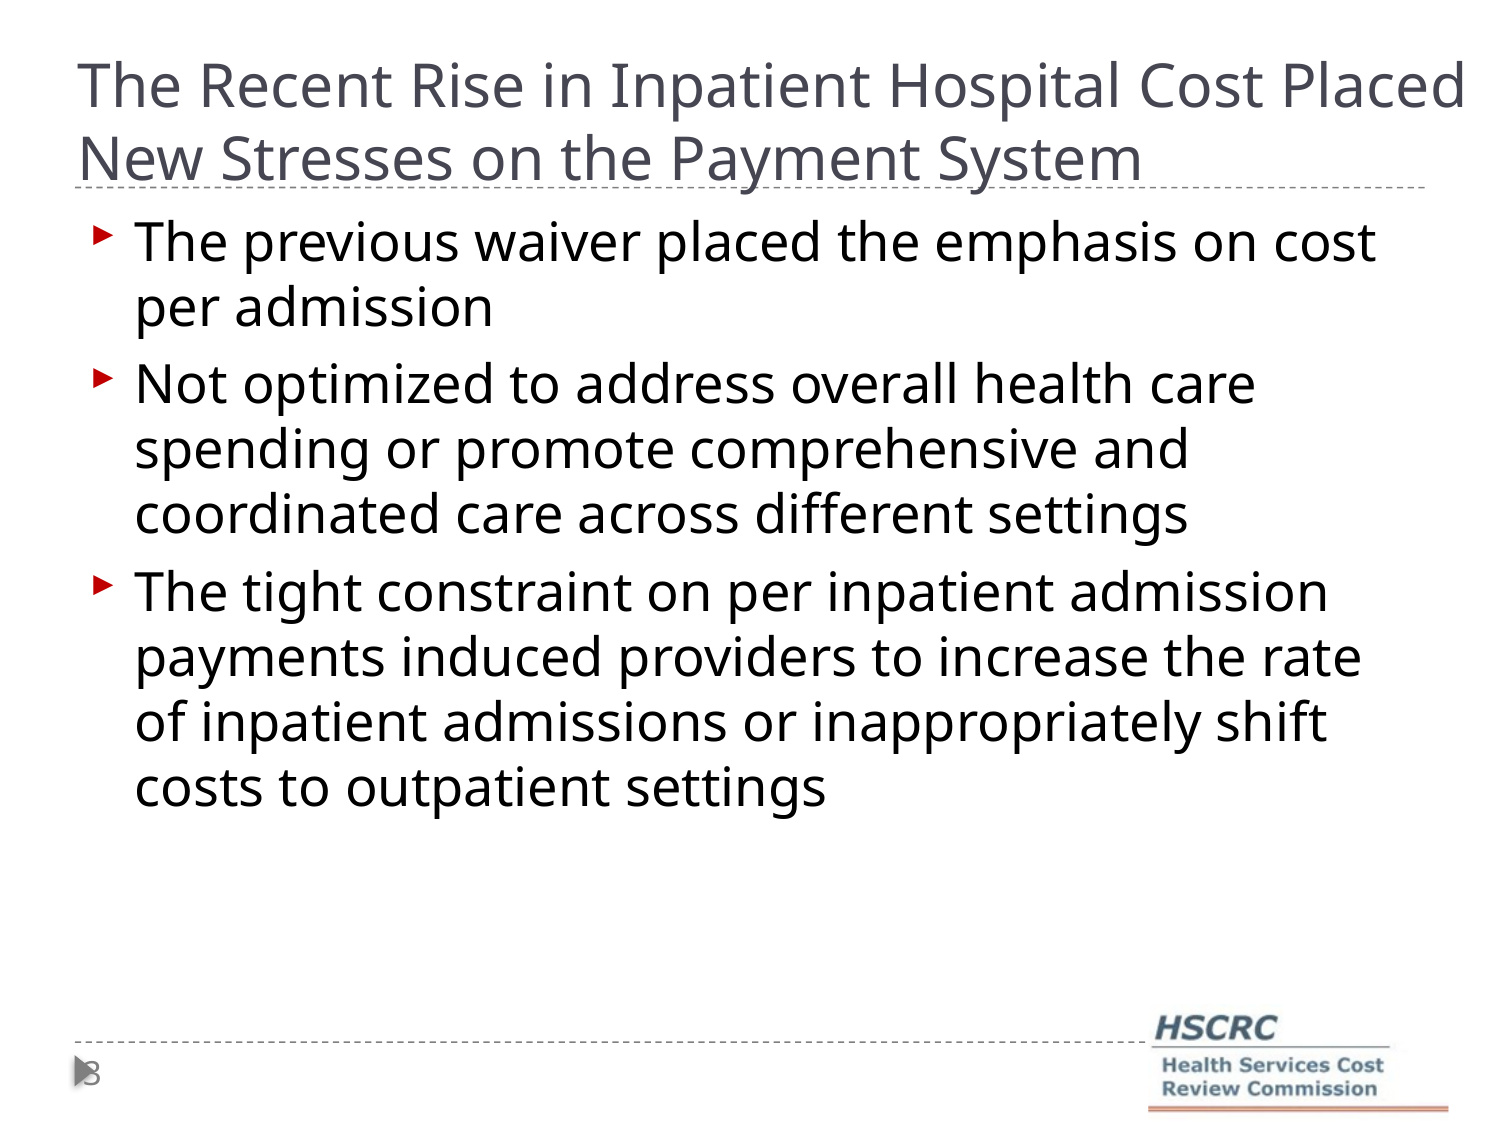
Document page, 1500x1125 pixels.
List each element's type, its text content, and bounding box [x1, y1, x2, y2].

list The previous waiver placed the emphasis on cost per admission Not optimized to address overall health care spending or promote comprehensive and coordinated care across different settings The tight constraint on per inpatient admission payments induced providers to increase the rate of inpatient admissions or inappropriately shift costs to outpatient settings [75, 200, 1425, 1010]
title The Recent Rise in Inpatient Hospital Cost Placed New Stresses on the Payment System [62, 37, 1488, 200]
picture [1147, 1003, 1450, 1125]
